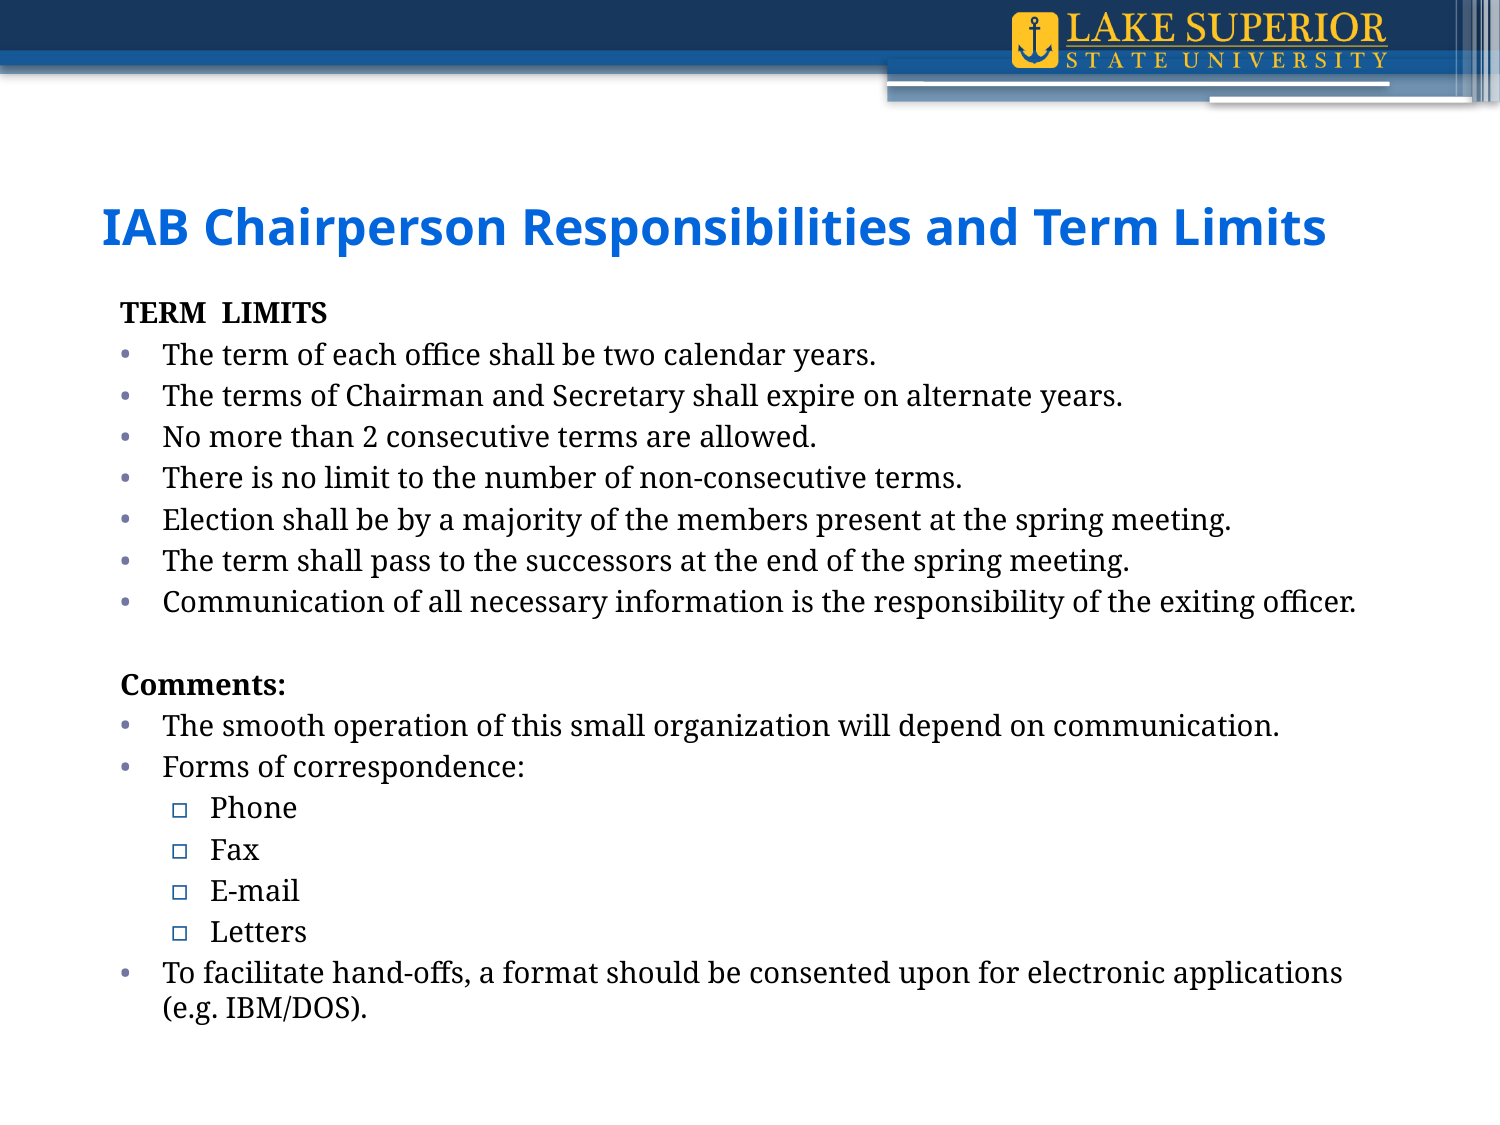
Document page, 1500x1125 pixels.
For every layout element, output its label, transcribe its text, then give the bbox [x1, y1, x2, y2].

list TERM LIMITS The term of each office shall be two calendar years. The terms of Chairman and Secretary shall expire on alternate years. No more than 2 consecutive terms are allowed. There is no limit to the number of non-consecutive terms. Election shall be by a majority of the members present at the spring meeting. The term shall pass to the successors at the end of the spring meeting. Communication of all necessary information is the responsibility of the exiting officer. Comments: The smooth operation of this small organization will depend on communication. Forms of correspondence: Phone Fax E-mail Letters To facilitate hand-offs, a format should be consented upon for electronic applications (e.g. IBM/DOS). [87, 287, 1438, 1063]
title IAB Chairperson Responsibilities and Term Limits [75, 187, 1425, 275]
picture [1012, 12, 1388, 69]
